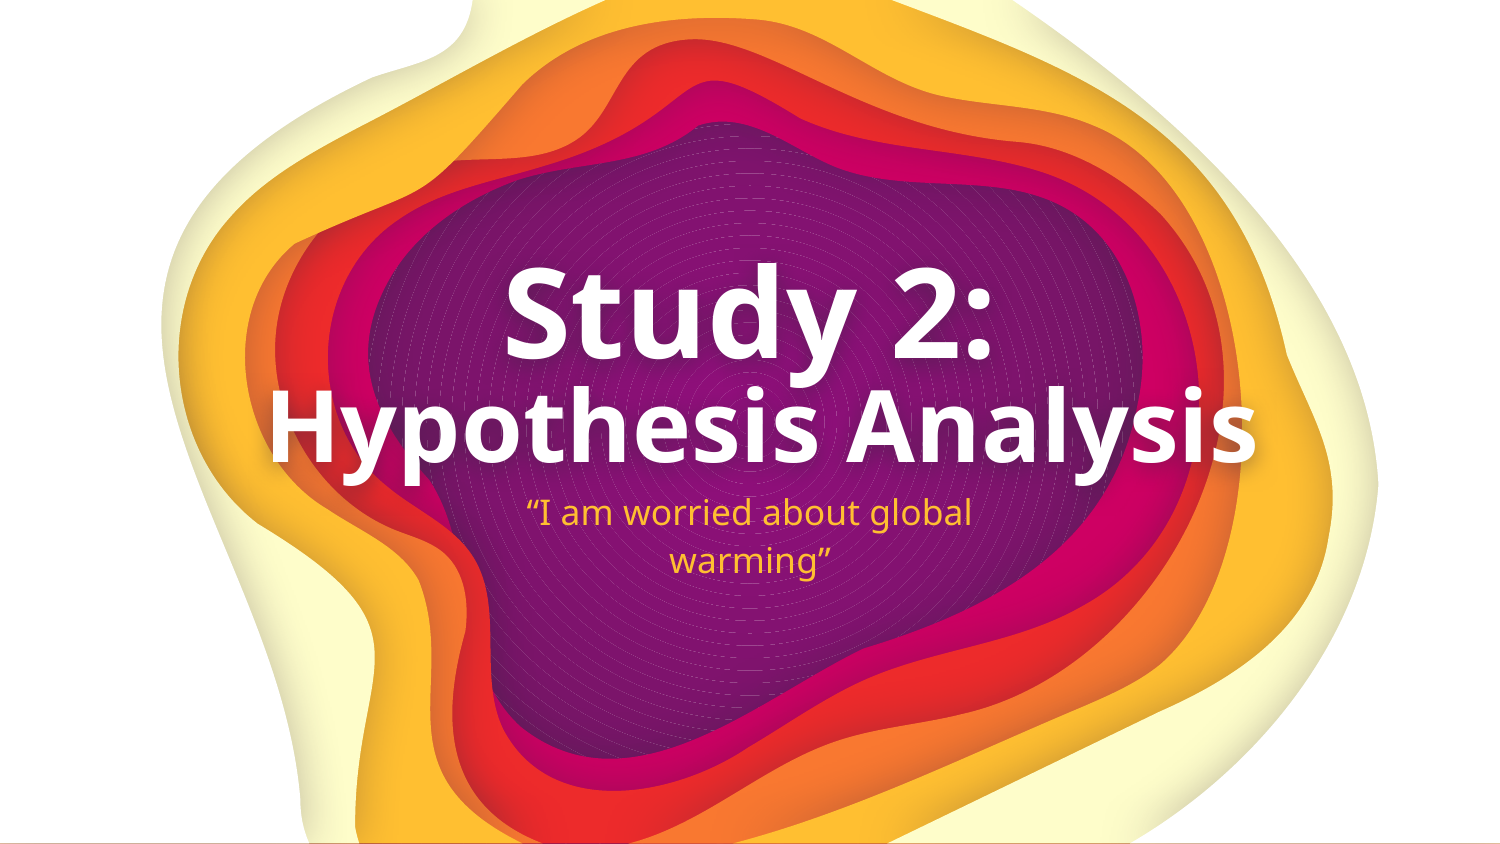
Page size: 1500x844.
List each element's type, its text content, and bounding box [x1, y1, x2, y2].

subtitle “I am worried about global warming” [472, 505, 1028, 612]
title Study 2: [394, 254, 1106, 342]
text_box Hypothesis Analysis [200, 352, 1325, 482]
